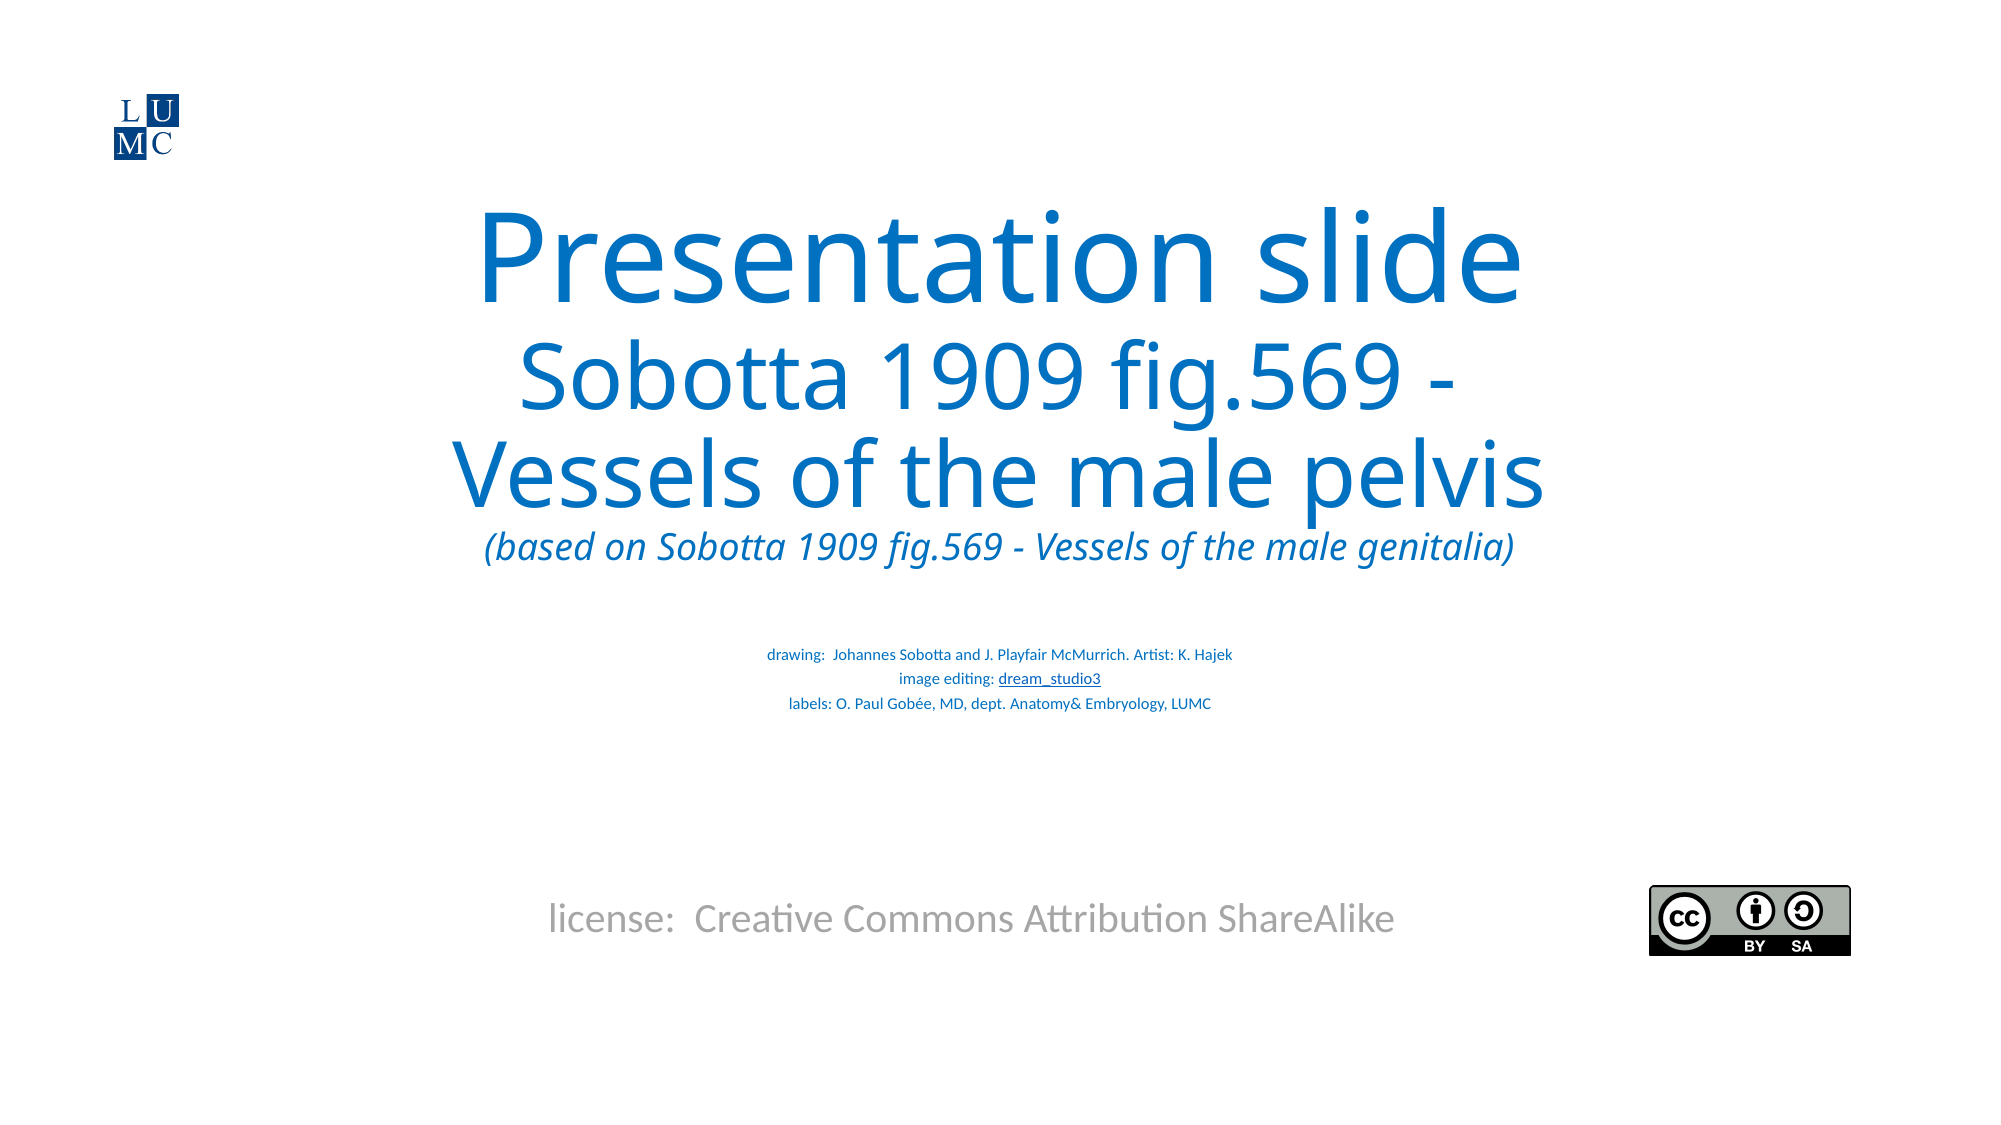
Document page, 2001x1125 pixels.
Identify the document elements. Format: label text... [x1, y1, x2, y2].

picture [114, 94, 180, 160]
text_box license: Creative Commons Attribution ShareAlike [221, 889, 1722, 972]
subtitle drawing: Johannes Sobotta and J. Playfair McMurrich. Artist: K. Hajek image editing: dream_studio3 labels: O. Paul Gobée, MD, dept. Anatomy& Embryology, LUMC [249, 638, 1750, 721]
title Presentation slide Sobotta 1909 fig.569 - Vessels of the male pelvis (based on Sobotta 1909 fig.569 - Vessels of the male genitalia) [249, 184, 1750, 576]
picture [1649, 885, 1851, 956]
